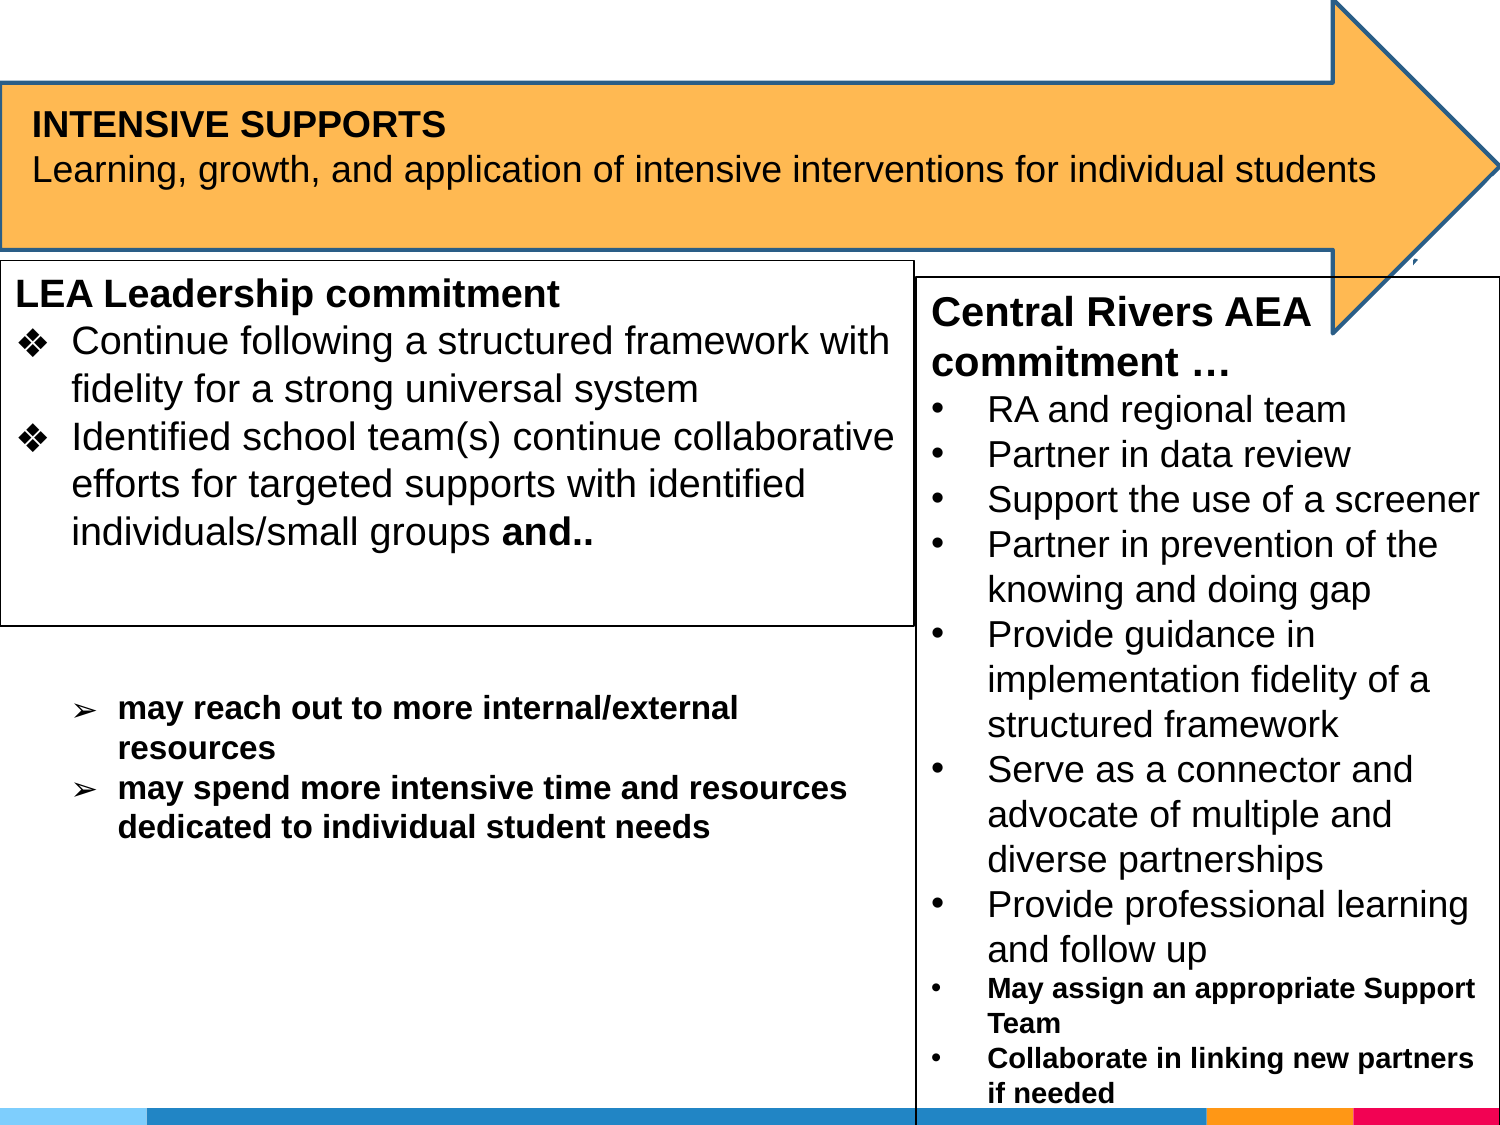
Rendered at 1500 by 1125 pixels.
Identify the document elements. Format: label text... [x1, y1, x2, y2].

text_box [1407, 177, 1500, 276]
text_box INTENSIVE SUPPORTS Learning, growth, and application of intensive interventions for individual students [16, 92, 1402, 235]
text_box LEA Leadership commitment Continue following a structured framework with fidelity for a strong universal system Identified school team(s) continue collaborative efforts for targeted supports with identified individuals/small groups and.. [0, 260, 914, 626]
text_box [0, 0, 1500, 277]
text_box may reach out to more internal/external resources may spend more intensive time and resources dedicated to individual student needs [55, 632, 907, 900]
text_box Central Rivers AEA commitment … RA and regional team Partner in data review Support the use of a screener Partner in prevention of the knowing and doing gap Provide guidance in implementation fidelity of a structured framework Serve as a connector and advocate of multiple and diverse partnerships Provide professional learning and follow up May assign an appropriate Support Team Collaborate in linking new partners if needed [916, 277, 1500, 1125]
